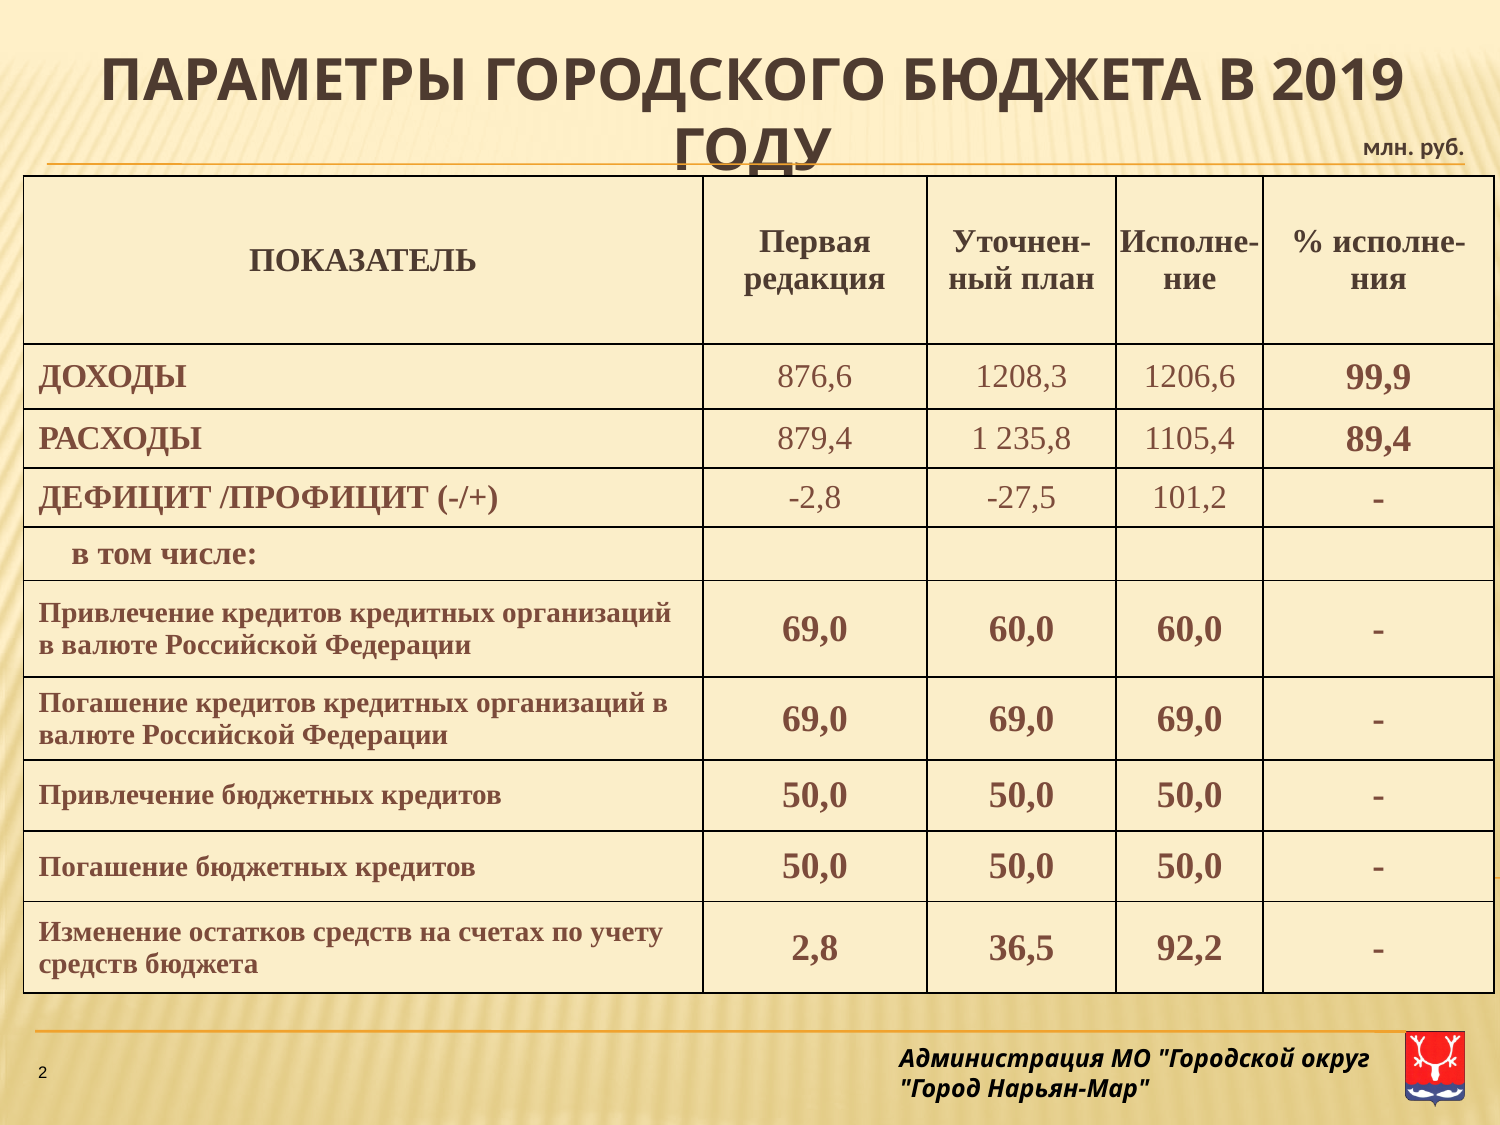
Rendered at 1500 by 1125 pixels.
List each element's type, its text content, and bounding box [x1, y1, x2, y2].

table_header Уточнен-ный план [928, 181, 1115, 343]
table_cell 50,0 [704, 832, 926, 901]
table_cell 69,0 [928, 678, 1115, 759]
table_cell - [1264, 469, 1493, 526]
title Параметры городского бюджета в 2019 году [58, 35, 1447, 163]
table_cell [1264, 528, 1493, 580]
table_header % исполне-ния [1264, 177, 1493, 343]
table_cell 69,0 [704, 581, 926, 676]
table_cell - [1264, 678, 1493, 759]
table_cell [1117, 528, 1262, 580]
picture [1404, 1030, 1466, 1107]
table_cell 92,2 [1117, 902, 1262, 992]
table_cell 89,4 [1264, 410, 1493, 467]
table_cell 69,0 [704, 678, 926, 759]
table_cell Погашение кредитов кредитных организаций в валюте Российской Федерации [24, 678, 702, 759]
table_cell 50,0 [704, 761, 926, 830]
table_cell Погашение бюджетных кредитов [24, 832, 702, 901]
table_cell ДОХОДЫ [24, 345, 702, 408]
table_cell 50,0 [928, 761, 1115, 830]
table_cell ДЕФИЦИТ /ПРОФИЦИТ (-/+) [24, 469, 702, 526]
table_cell 1208,3 [928, 345, 1115, 408]
table_cell -27,5 [928, 469, 1115, 526]
table_cell 99,9 [1264, 345, 1493, 408]
table_cell 1206,6 [1117, 345, 1262, 408]
table_cell - [1264, 832, 1493, 901]
table_cell [928, 528, 1115, 580]
table_cell - [1264, 902, 1493, 992]
table_cell [704, 528, 926, 580]
table_header Первая редакция [704, 181, 926, 343]
text_box 2 [23, 1054, 71, 1090]
table_cell 50,0 [928, 832, 1115, 901]
table_cell 36,5 [928, 902, 1115, 992]
table_cell - [1264, 761, 1493, 830]
table_cell 69,0 [1117, 678, 1262, 759]
text_box млн. руб. [1362, 128, 1500, 163]
table_cell 50,0 [1117, 761, 1262, 830]
table_cell 2,8 [704, 902, 926, 992]
table_cell 1 235,8 [928, 410, 1115, 467]
table_cell 60,0 [928, 581, 1115, 676]
table_cell - [1264, 581, 1493, 676]
table_header Исполне-ние [1117, 181, 1262, 343]
table_cell Привлечение бюджетных кредитов [24, 761, 702, 830]
table_cell 876,6 [704, 345, 926, 408]
table_cell 101,2 [1117, 469, 1262, 526]
text_box Администрация МО "Городской округ "Город Нарьян-Мар" [884, 1049, 1395, 1110]
table_cell 879,4 [704, 410, 926, 467]
table_cell 1105,4 [1117, 410, 1262, 467]
table_cell 60,0 [1117, 581, 1262, 676]
table_cell Привлечение кредитов кредитных организаций в валюте Российской Федерации [24, 581, 702, 676]
table_cell 50,0 [1117, 832, 1262, 901]
table_cell в том числе: [24, 528, 702, 580]
table_header ПОКАЗАТЕЛЬ [24, 177, 702, 343]
table_cell Изменение остатков средств на счетах по учету средств бюджета [24, 902, 702, 992]
table_cell -2,8 [704, 469, 926, 526]
table_cell РАСХОДЫ [24, 410, 702, 467]
